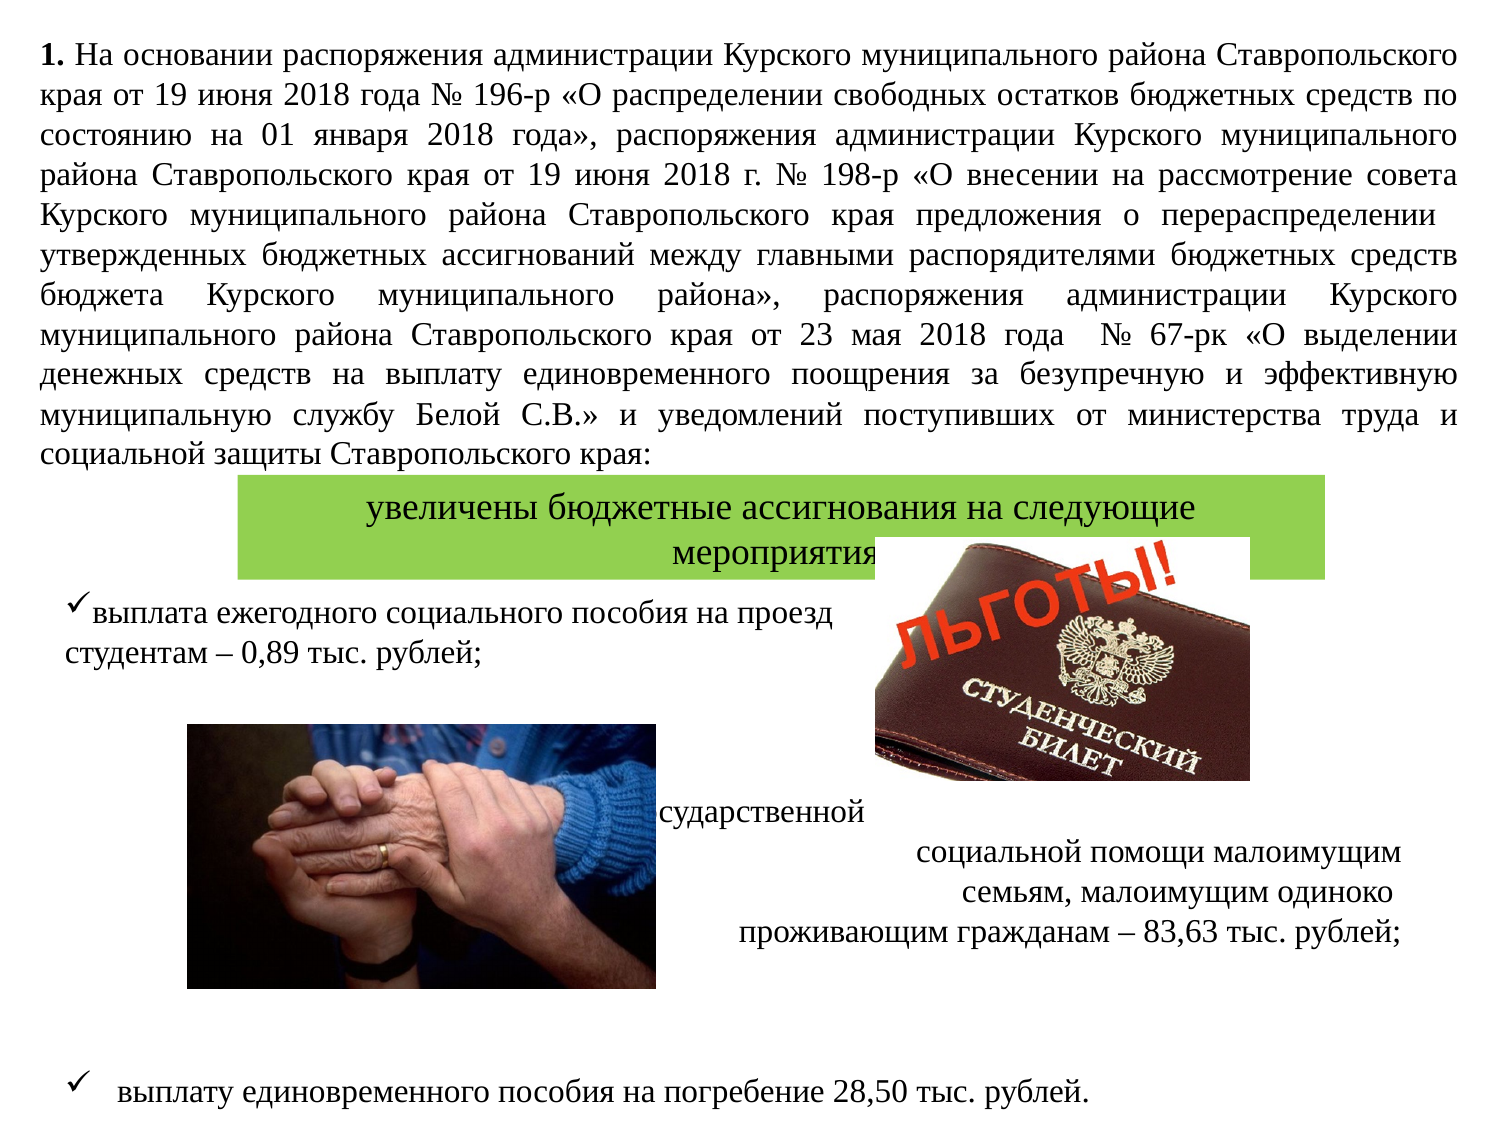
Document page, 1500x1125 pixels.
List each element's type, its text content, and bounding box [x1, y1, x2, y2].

text_box увеличены бюджетные ассигнования на следующие мероприятия: [237, 474, 1325, 537]
text_box выплата ежегодного социального пособия на проезд студентам – 0,89 тыс. рублей; на предоставление государственной социальной помощи малоимущим семьям, малоимущим одиноко проживающим гражданам – 83,63 тыс. рублей; выплату единовременного пособия на погребение 28,50 тыс. рублей. [50, 537, 1426, 1117]
picture [874, 537, 1251, 781]
text_box 1. На основании распоряжения администрации Курского муниципального района Ставропольского края от 19 июня 2018 года № 196-р «О распределении свободных остатков бюджетных средств по состоянию на 01 января 2018 года», распоряжения администрации Курского муниципального района Ставропольского края от 19 июня 2018 г. № 198-р «О внесении на рассмотрение совета Курского муниципального района Ставропольского края предложения о перераспределении утвержденных бюджетных ассигнований между главными распорядителями бюджетных средств бюджета Курского муниципального района», распоряжения администрации Курского муниципального района Ставропольского края от 23 мая 2018 года № 67-рк «О выделении денежных средств на выплату единовременного поощрения за безупречную и эффективную муниципальную службу Белой С.В.» и уведомлений поступивших от министерства труда и социальной защиты Ставропольского края: [24, 24, 1475, 479]
picture [187, 724, 656, 989]
